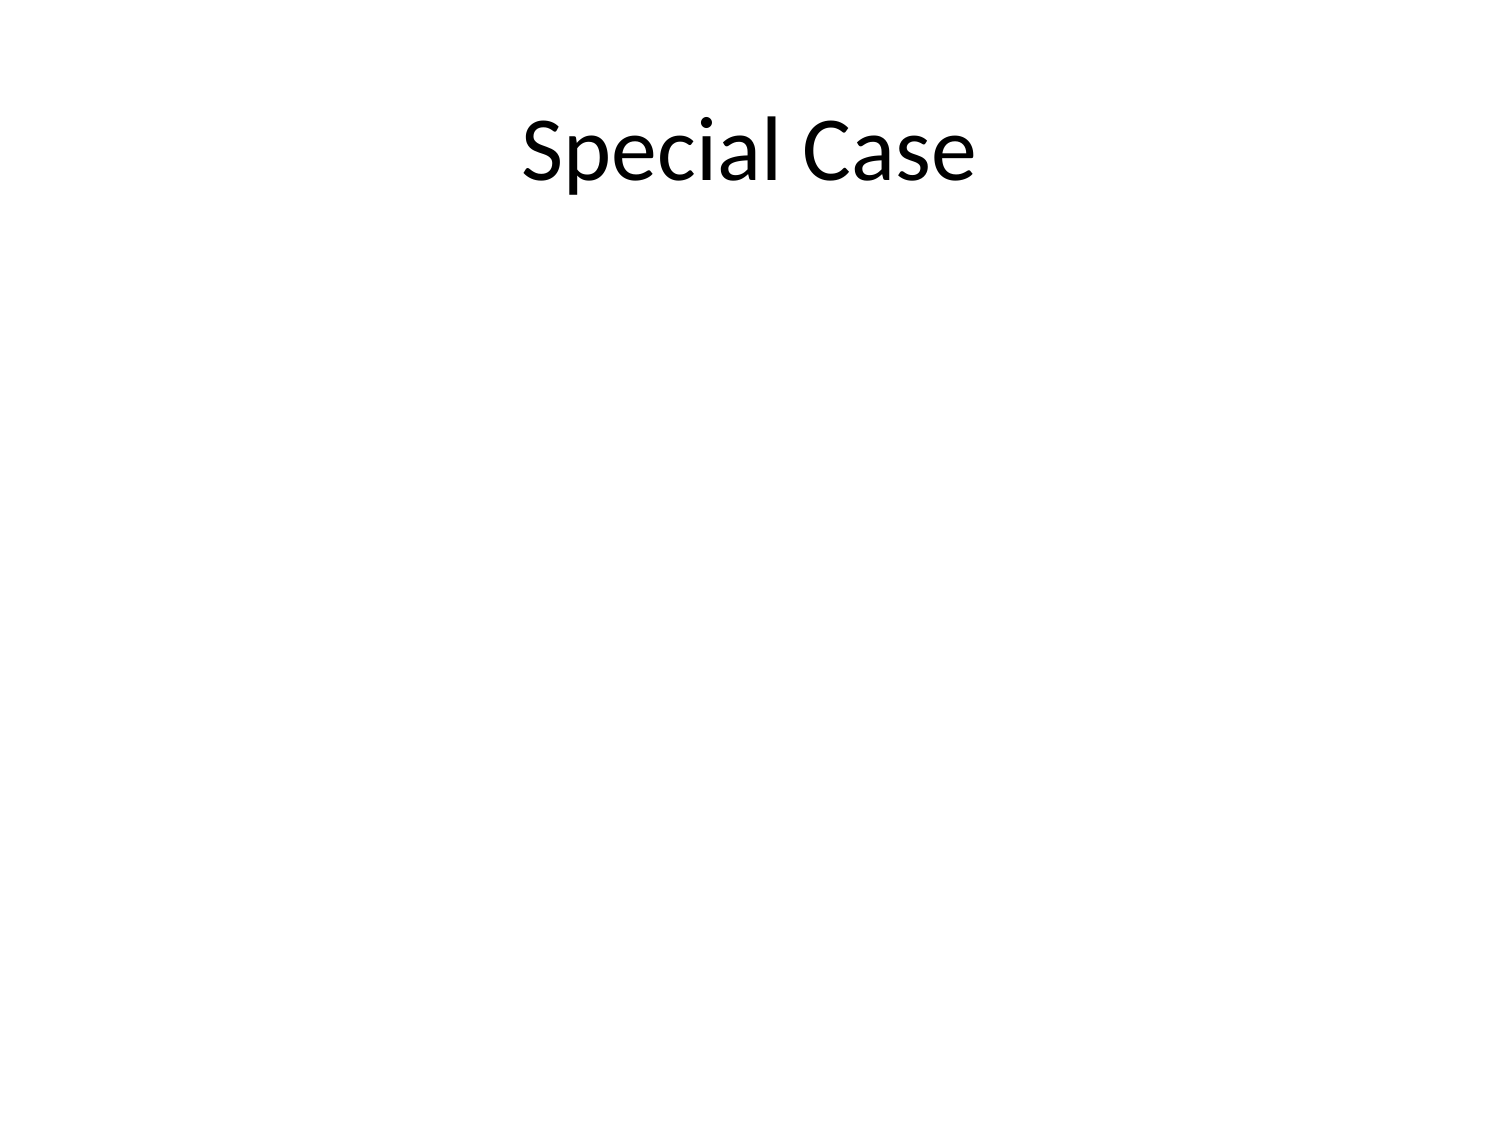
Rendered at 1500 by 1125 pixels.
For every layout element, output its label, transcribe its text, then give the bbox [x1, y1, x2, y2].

title Special Case [75, 50, 1425, 238]
